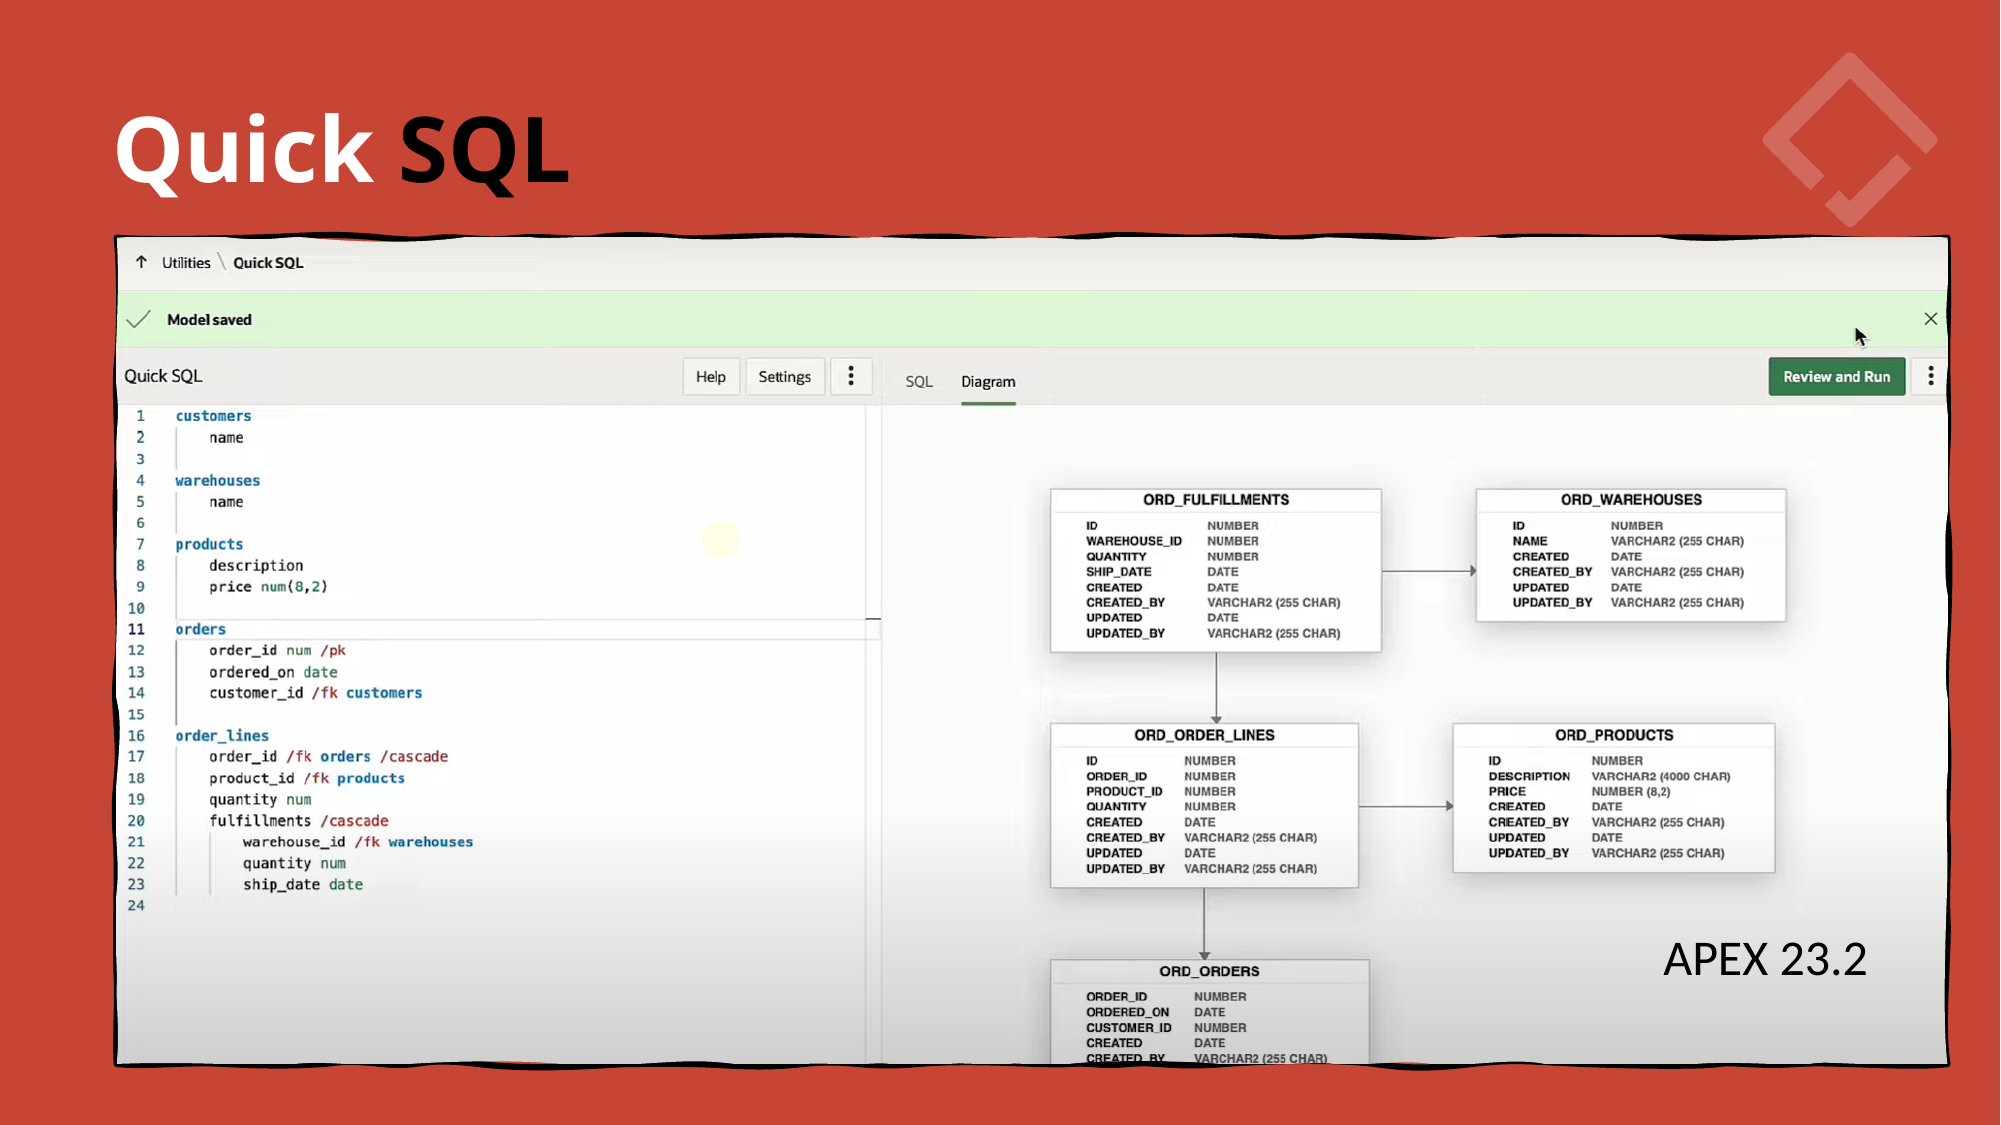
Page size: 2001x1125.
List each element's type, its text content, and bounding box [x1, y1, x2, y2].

text_box Quick SQL [97, 96, 1752, 211]
picture [116, 40, 1948, 1064]
